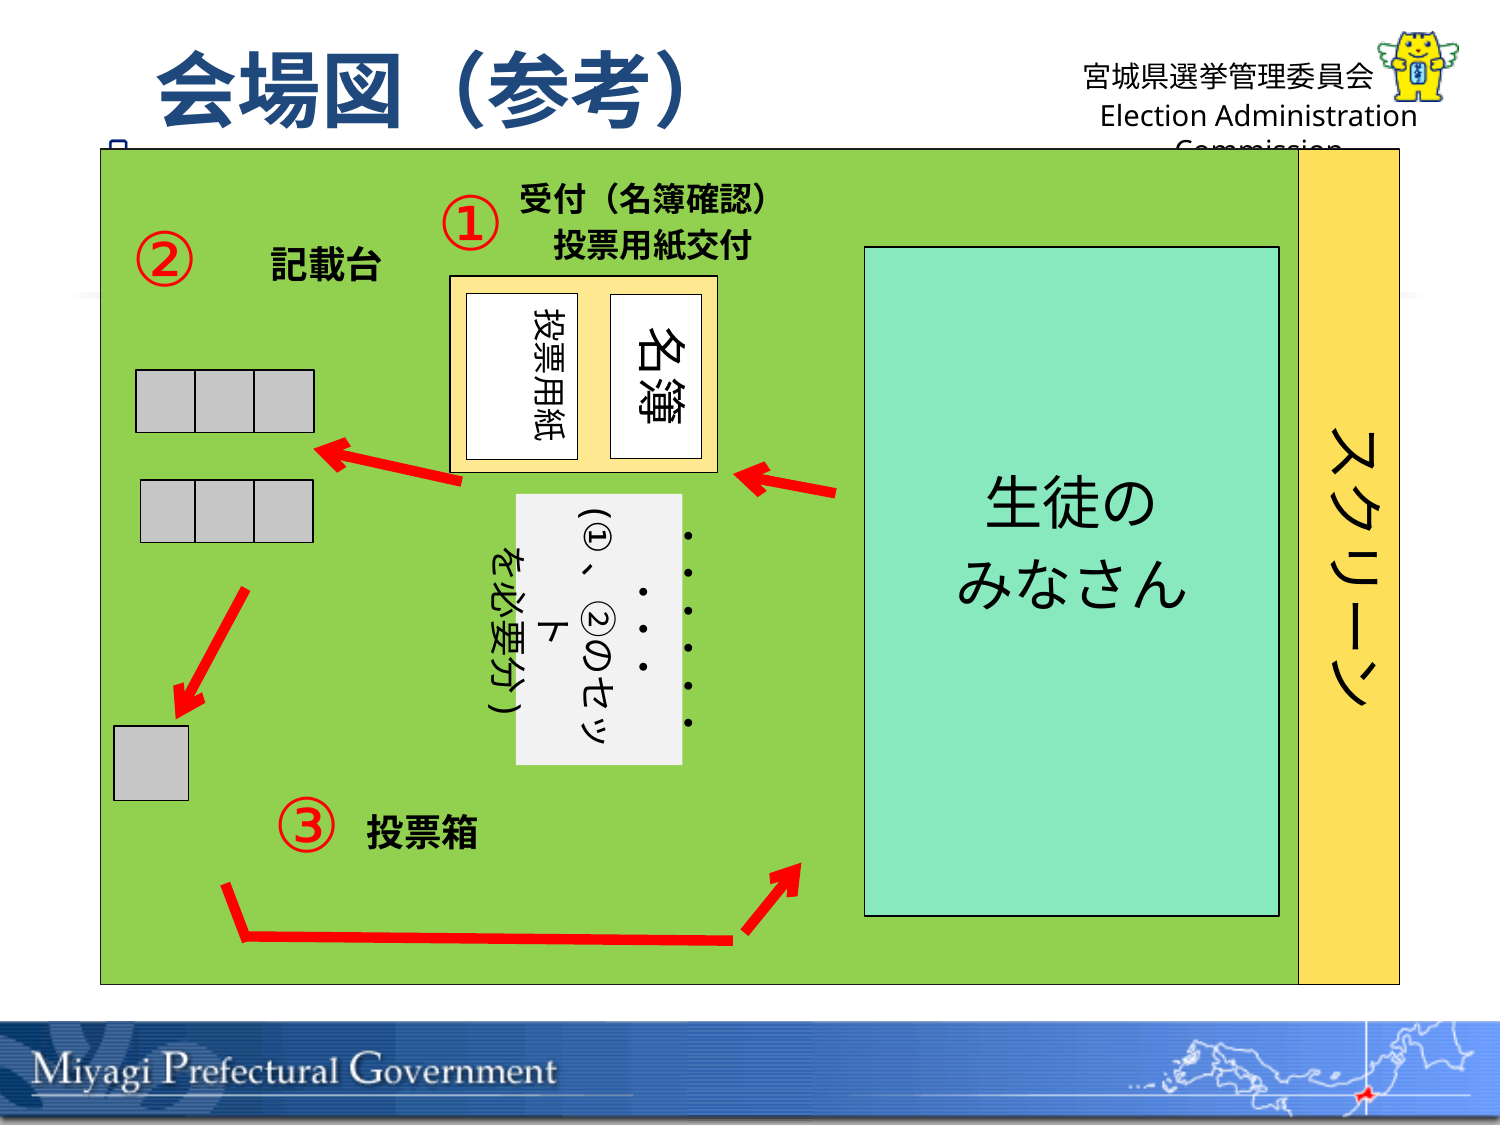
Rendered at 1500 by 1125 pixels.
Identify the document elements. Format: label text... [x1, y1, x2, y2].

text_box ① [423, 167, 542, 297]
picture [1377, 31, 1459, 102]
text_box 投票用紙 [466, 293, 578, 460]
text_box スクリーン [1298, 149, 1400, 985]
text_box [139, 479, 314, 543]
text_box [251, 936, 734, 941]
text_box ② [116, 203, 265, 325]
text_box ③ [258, 769, 386, 891]
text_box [135, 369, 315, 433]
text_box 受付（名簿確認） 投票用紙交付 [542, 170, 840, 272]
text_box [224, 883, 248, 942]
text_box [113, 725, 189, 801]
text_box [744, 862, 802, 933]
text_box 会場図（参考） [139, 30, 1286, 150]
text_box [732, 473, 836, 494]
text_box 記載台 [265, 233, 423, 293]
text_box 名簿 [610, 294, 702, 459]
text_box [450, 276, 718, 473]
picture [0, 1021, 1500, 1125]
text_box ・・・・・・・・・ (①、②のセット を必要分) [515, 493, 683, 766]
text_box 生徒の みなさん [864, 246, 1280, 917]
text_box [312, 448, 462, 482]
text_box 投票箱 [386, 801, 528, 862]
picture [100, 139, 139, 149]
text_box [100, 149, 1298, 985]
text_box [175, 588, 247, 720]
